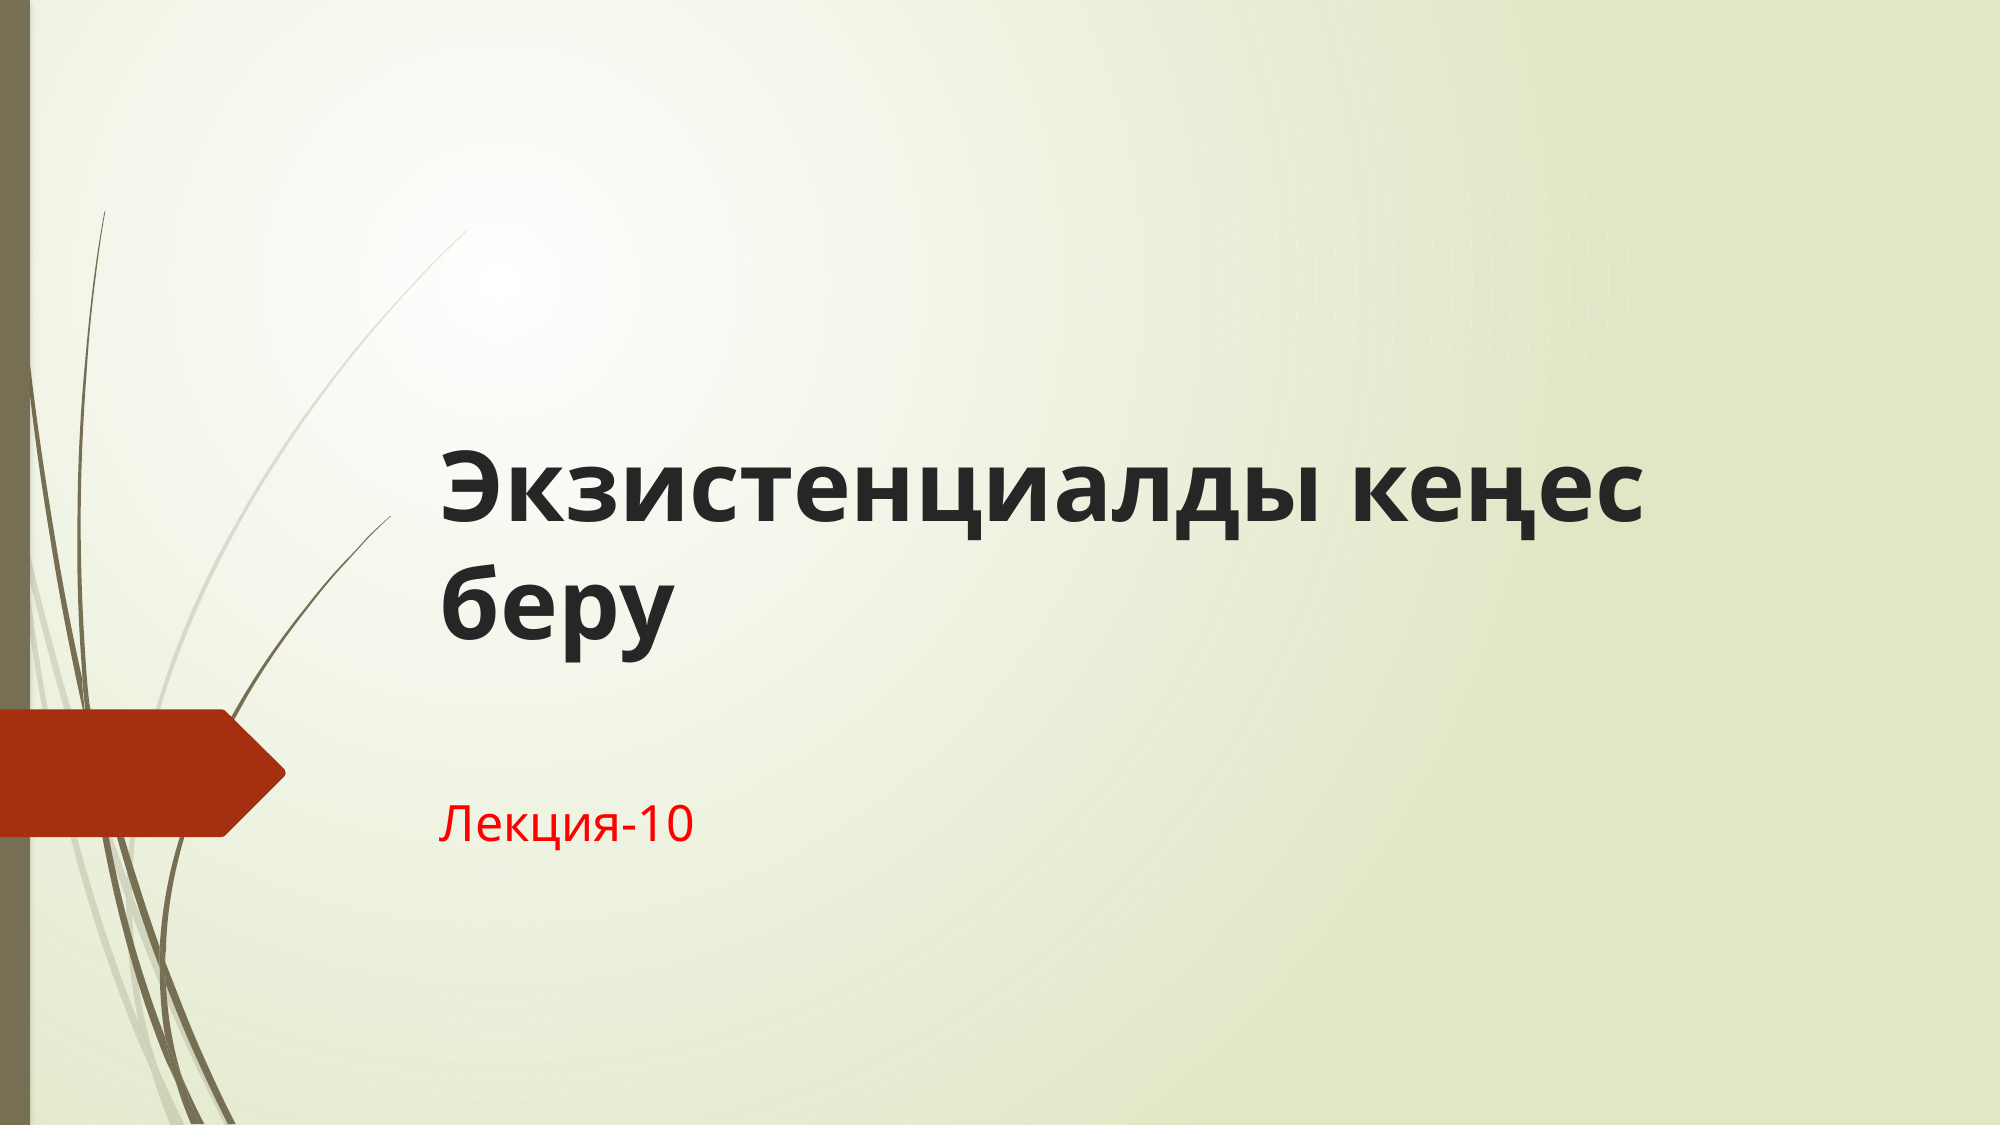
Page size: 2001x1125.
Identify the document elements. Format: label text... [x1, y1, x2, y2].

title Экзистенциалды кеңес беру [424, 412, 1888, 783]
subtitle Лекция-10 [424, 783, 1888, 969]
